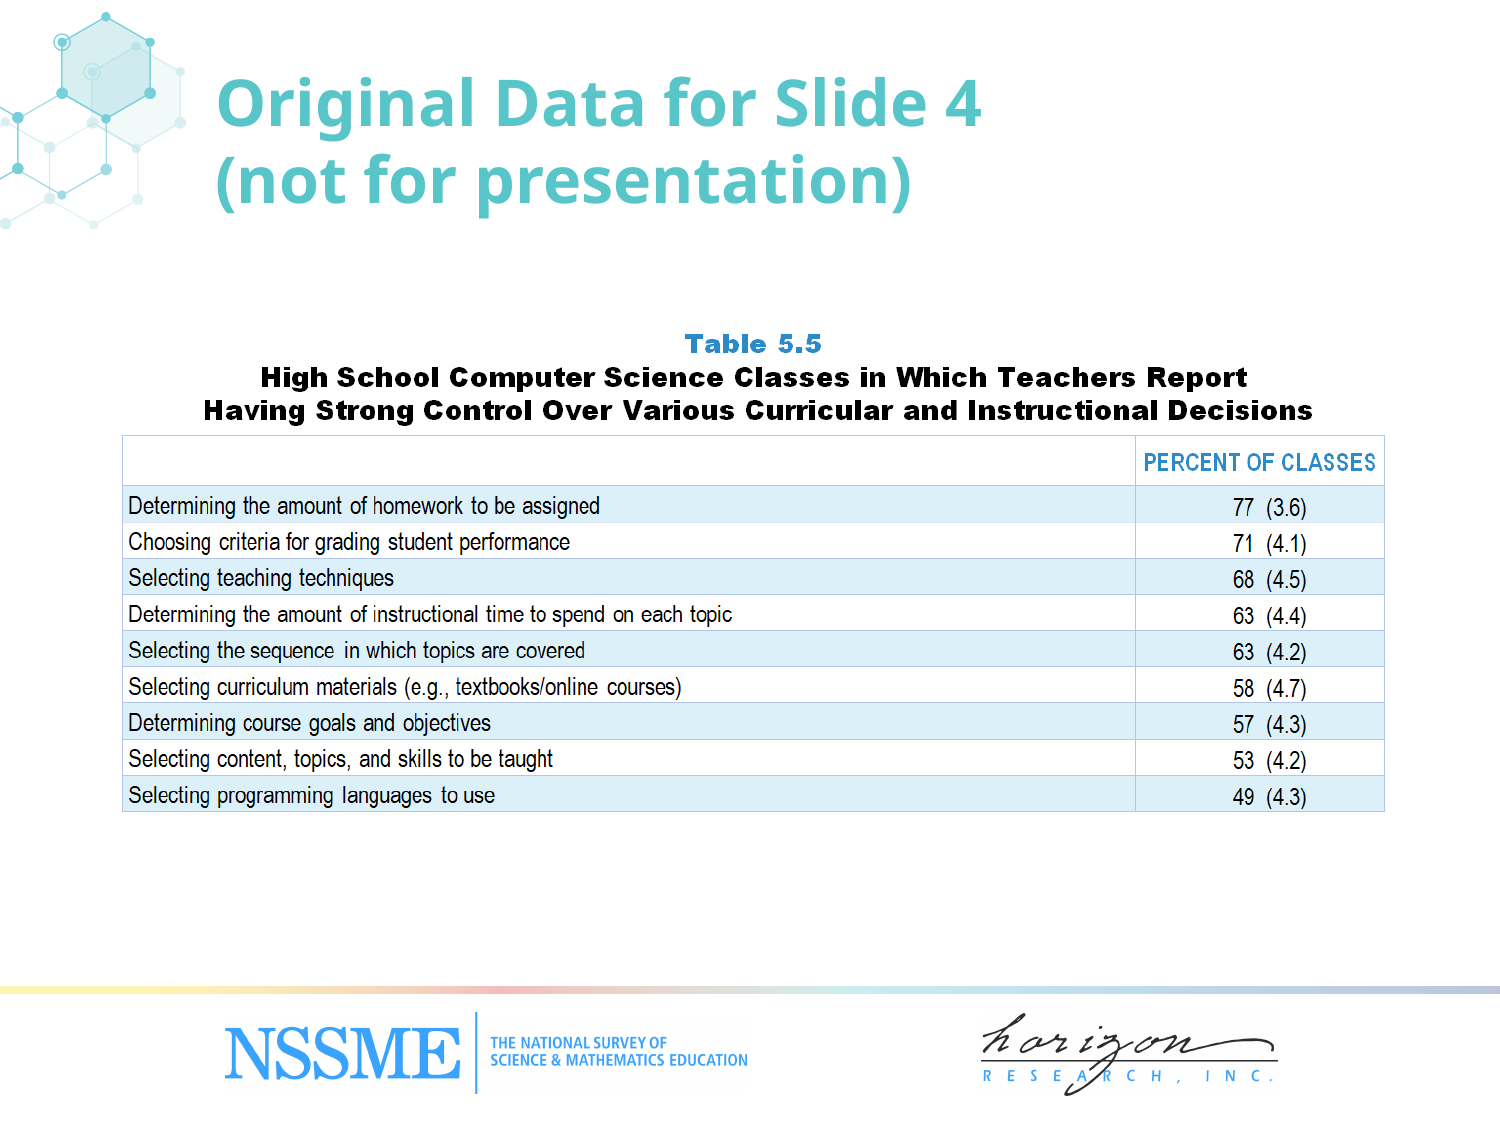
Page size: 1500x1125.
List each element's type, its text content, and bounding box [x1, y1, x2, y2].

text_box Original Data for Slide 4 (not for presentation) [200, 45, 1425, 233]
picture [0, 0, 1500, 1125]
